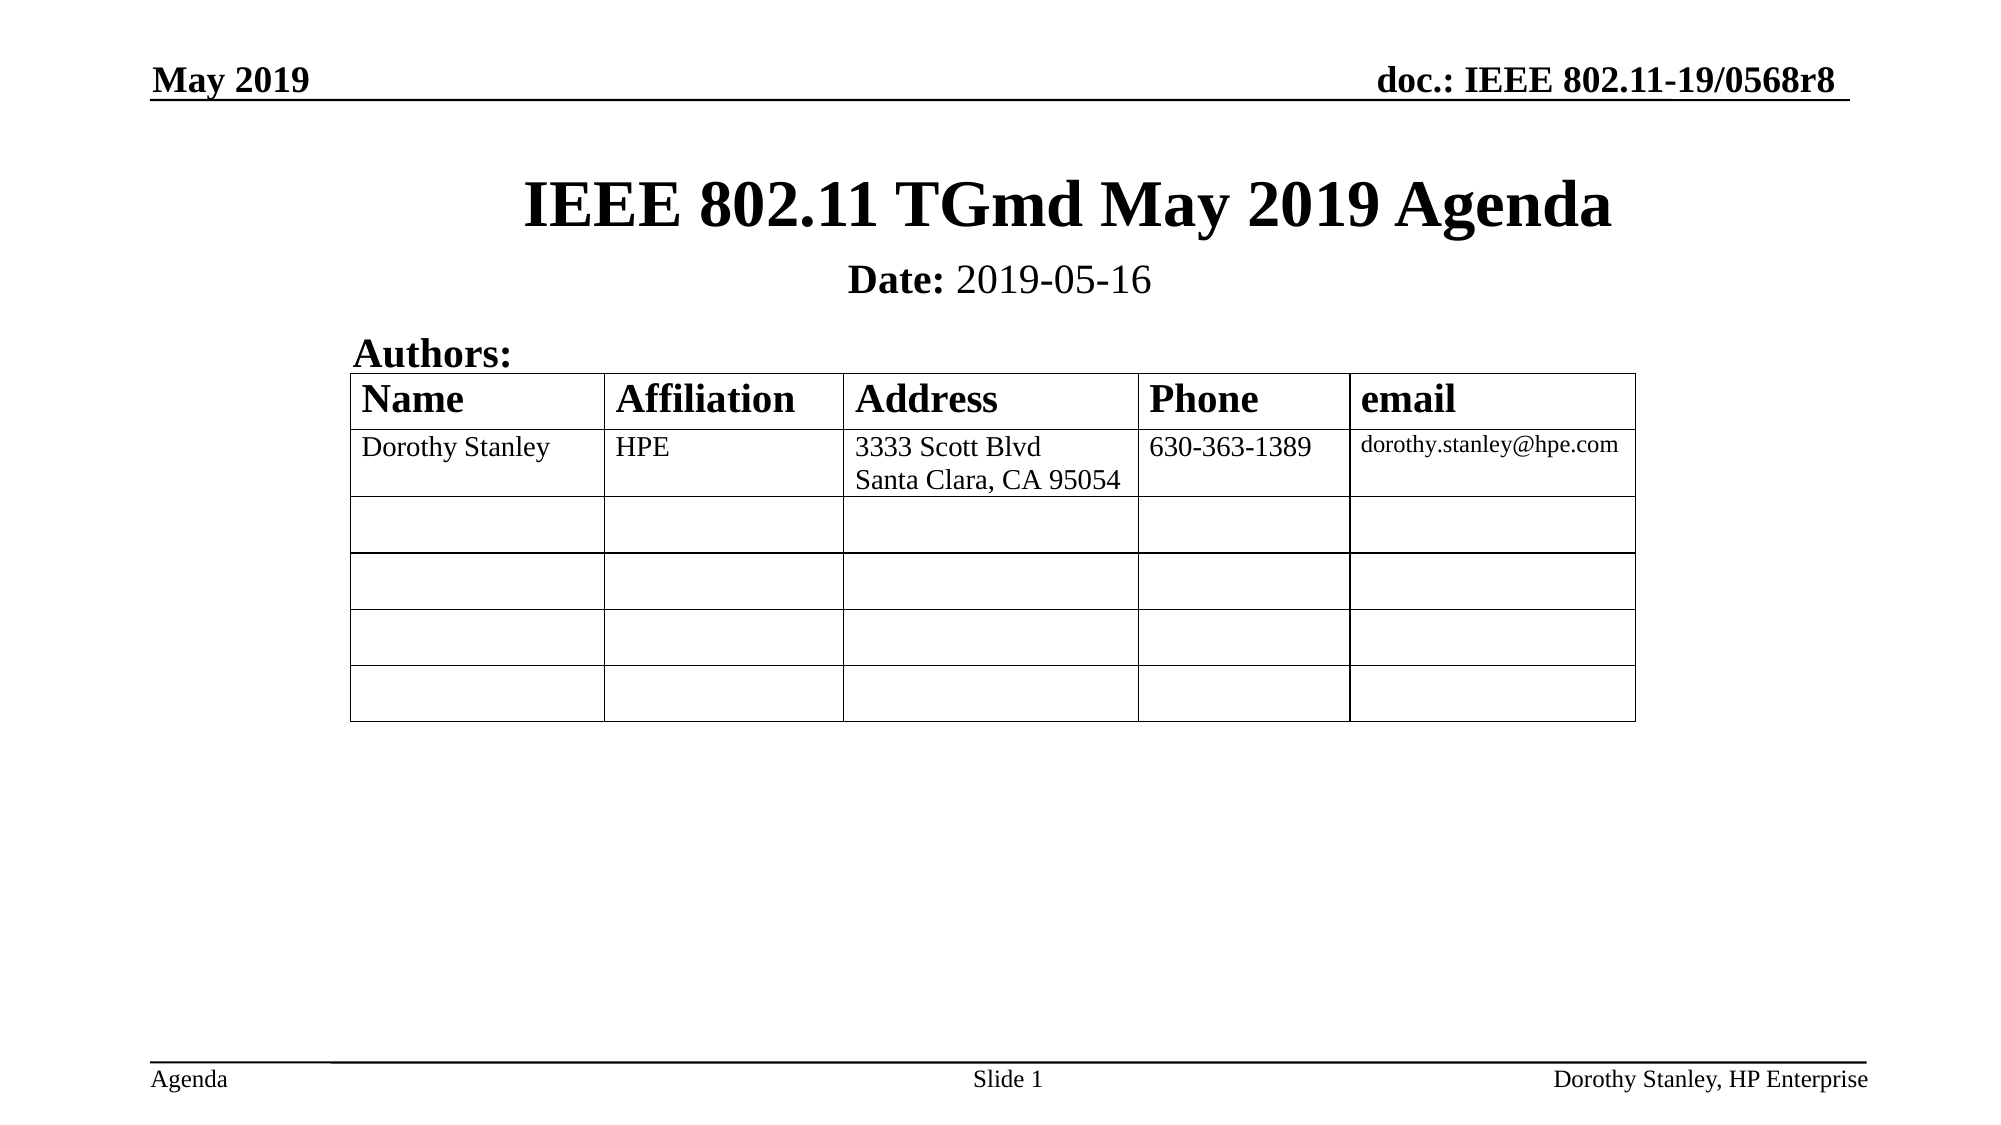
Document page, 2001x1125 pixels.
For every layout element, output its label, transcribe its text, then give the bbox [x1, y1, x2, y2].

text_box Authors: [337, 318, 575, 371]
slide_number Slide 1 [972, 1062, 1044, 1093]
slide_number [152, 54, 567, 100]
title IEEE 802.11 TGmd May 2019 Agenda [362, 112, 1775, 288]
footer Dorothy Stanley, HP Enterprise [1549, 1062, 1869, 1093]
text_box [335, 372, 1665, 784]
list Date: 2019-05-16 [362, 249, 1638, 313]
